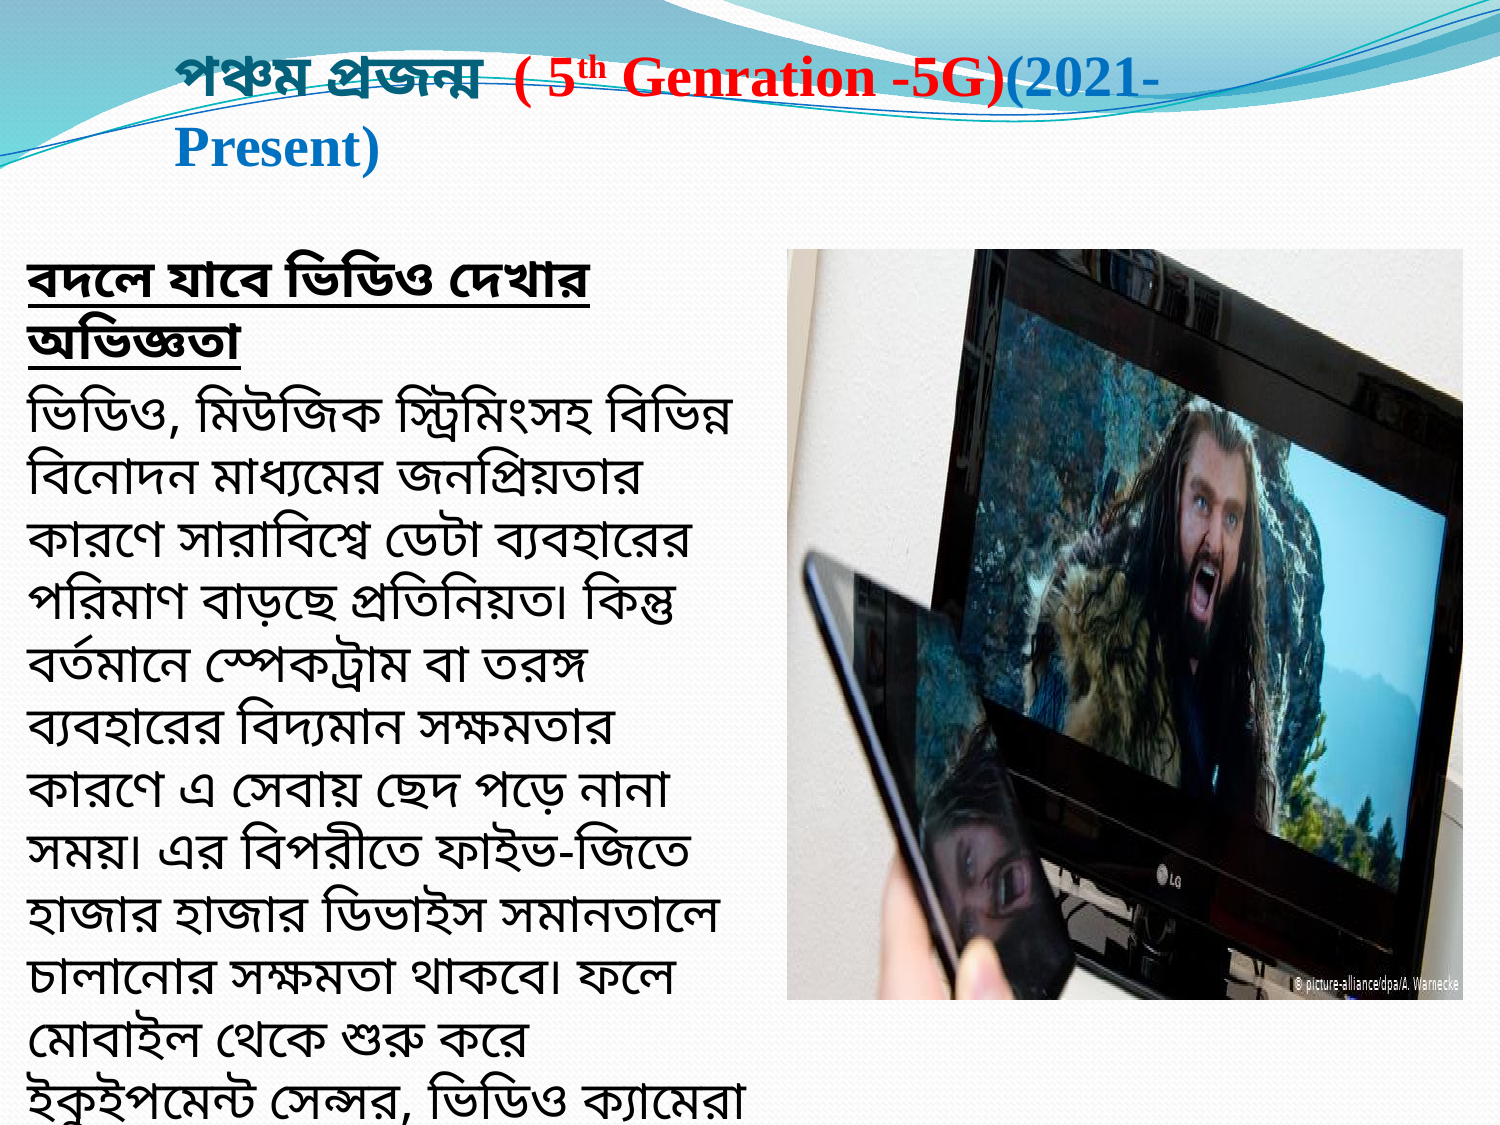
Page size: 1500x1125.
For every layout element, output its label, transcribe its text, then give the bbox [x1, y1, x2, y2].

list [787, 249, 1463, 1001]
title পঞ্চম প্রজন্ম ( 5th Genration -5G)(2021-Present) [174, 75, 1313, 179]
list বদলে যাবে ভিডিও দেখার অভিজ্ঞতা ভিডিও, মিউজিক স্ট্রিমিংসহ বিভিন্ন বিনোদন মাধ্যমের জনপ্রিয়তার কারণে সারাবিশ্বে ডেটা ব্যবহারের পরিমাণ বাড়ছে প্রতিনিয়ত৷ কিন্তু বর্তমানে স্পেকট্রাম বা তরঙ্গ ব্যবহারের বিদ্যমান সক্ষমতার কারণে এ সেবায় ছেদ পড়ে নানা সময়৷ এর বিপরীতে ফাইভ-জিতে হাজার হাজার ডিভাইস সমানতালে চালানোর সক্ষমতা থাকবে৷ ফলে মোবাইল থেকে শুরু করে ইকুইপমেন্ট সেন্সর, ভিডিও ক্যামেরা থেকে স্মার্ট স্ট্রিট লাইট সবকিছুর অভিজ্ঞতা পালটে যাবে৷ [24, 237, 763, 1063]
